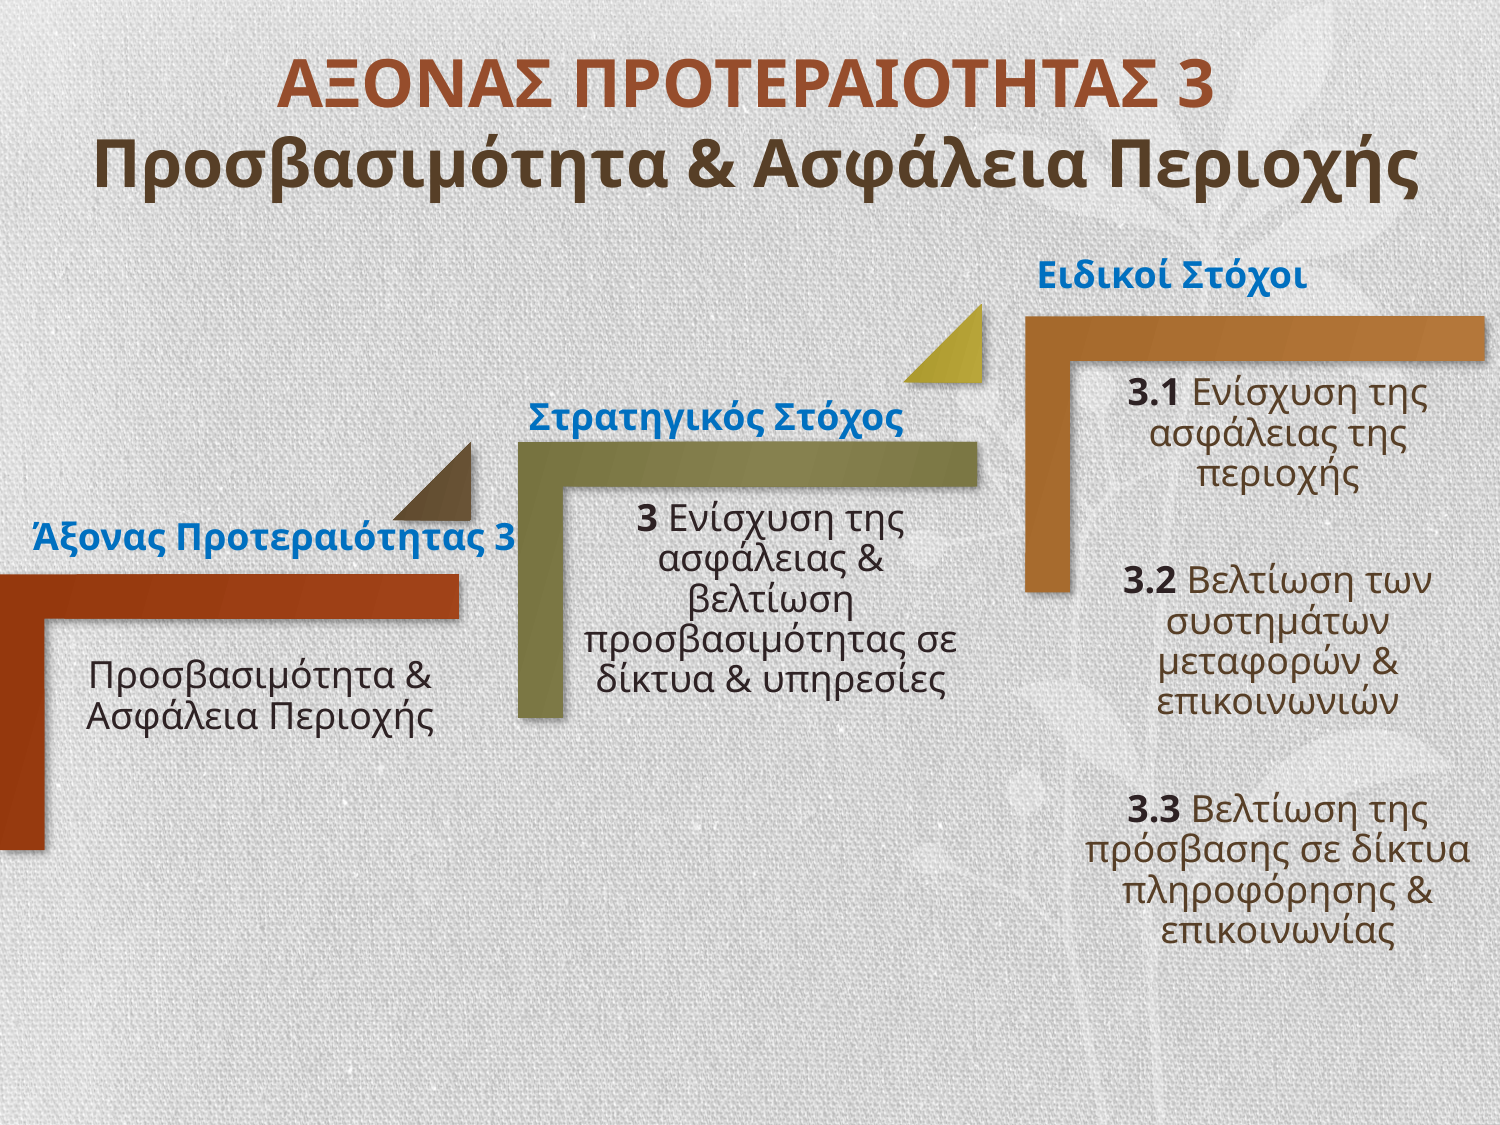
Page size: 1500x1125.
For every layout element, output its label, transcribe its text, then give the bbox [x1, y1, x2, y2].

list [10, 184, 1486, 1109]
title ΑΞΟΝΑΣ ΠΡΟΤΕΡΑΙΟΤΗΤΑΣ 3 Προσβασιμότητα & Ασφάλεια Περιοχής [0, 90, 1500, 209]
